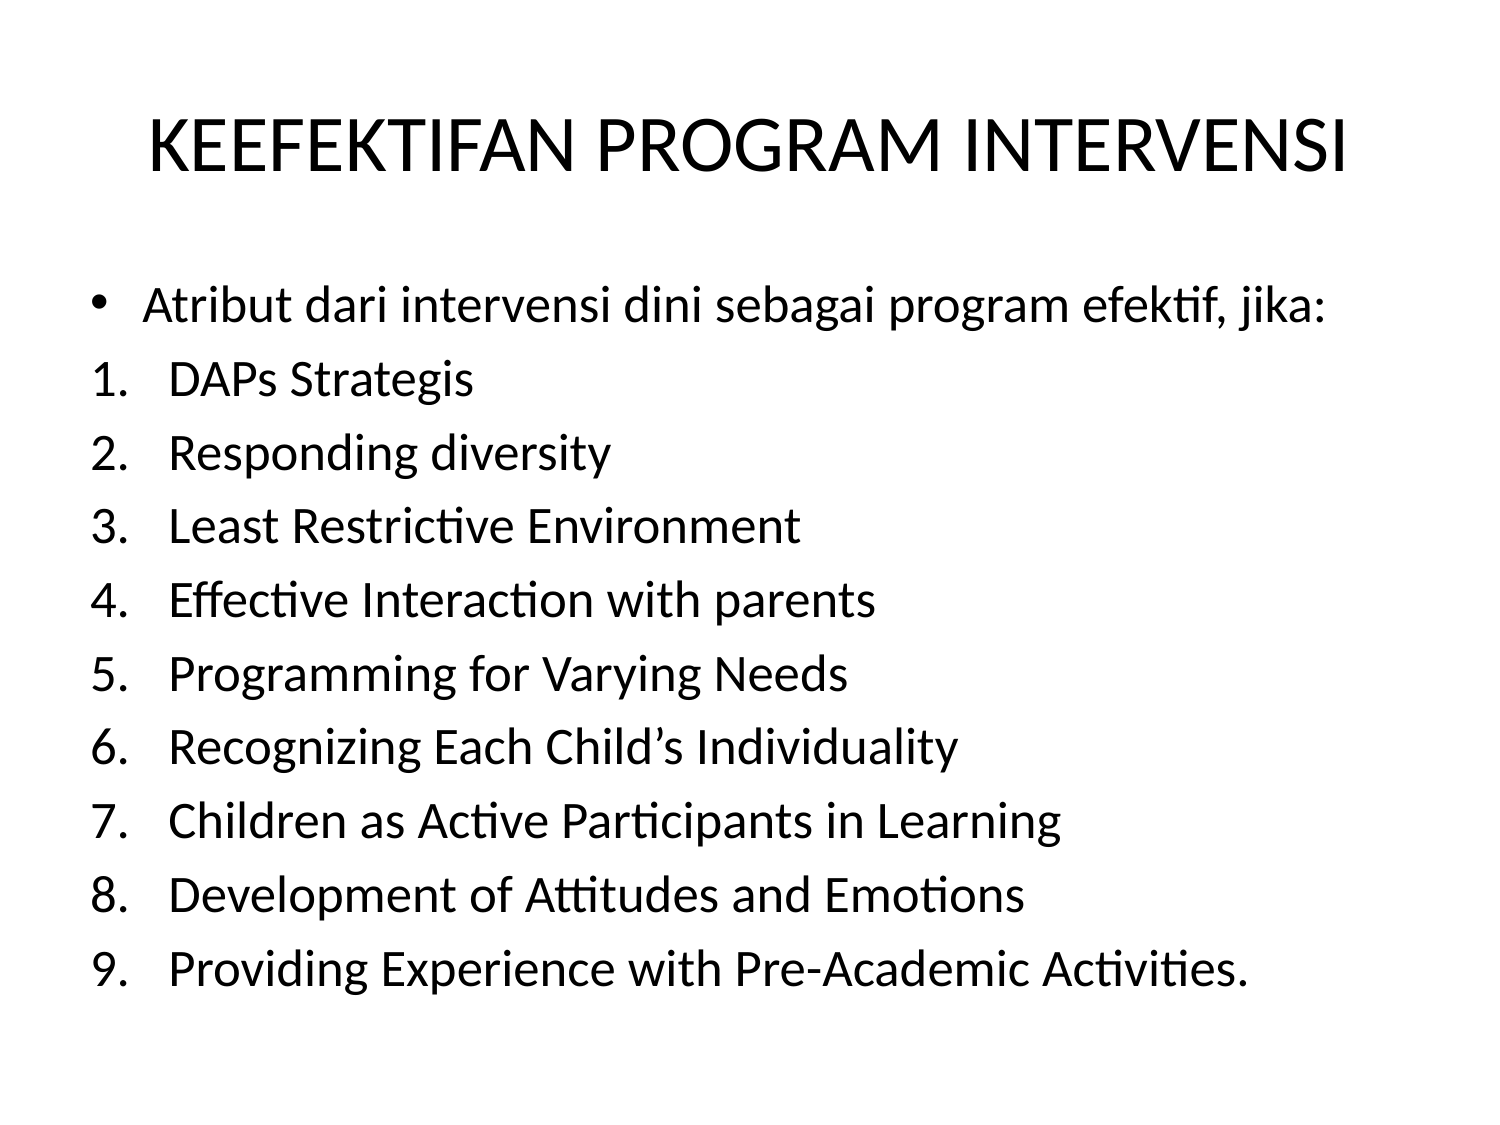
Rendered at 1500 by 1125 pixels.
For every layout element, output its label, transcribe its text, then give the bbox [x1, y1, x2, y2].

title KEEFEKTIFAN PROGRAM INTERVENSI [75, 45, 1425, 233]
list Atribut dari intervensi dini sebagai program efektif, jika: DAPs Strategis Responding diversity Least Restrictive Environment Effective Interaction with parents Programming for Varying Needs Recognizing Each Child’s Individuality Children as Active Participants in Learning Development of Attitudes and Emotions Providing Experience with Pre-Academic Activities. [75, 262, 1425, 1005]
